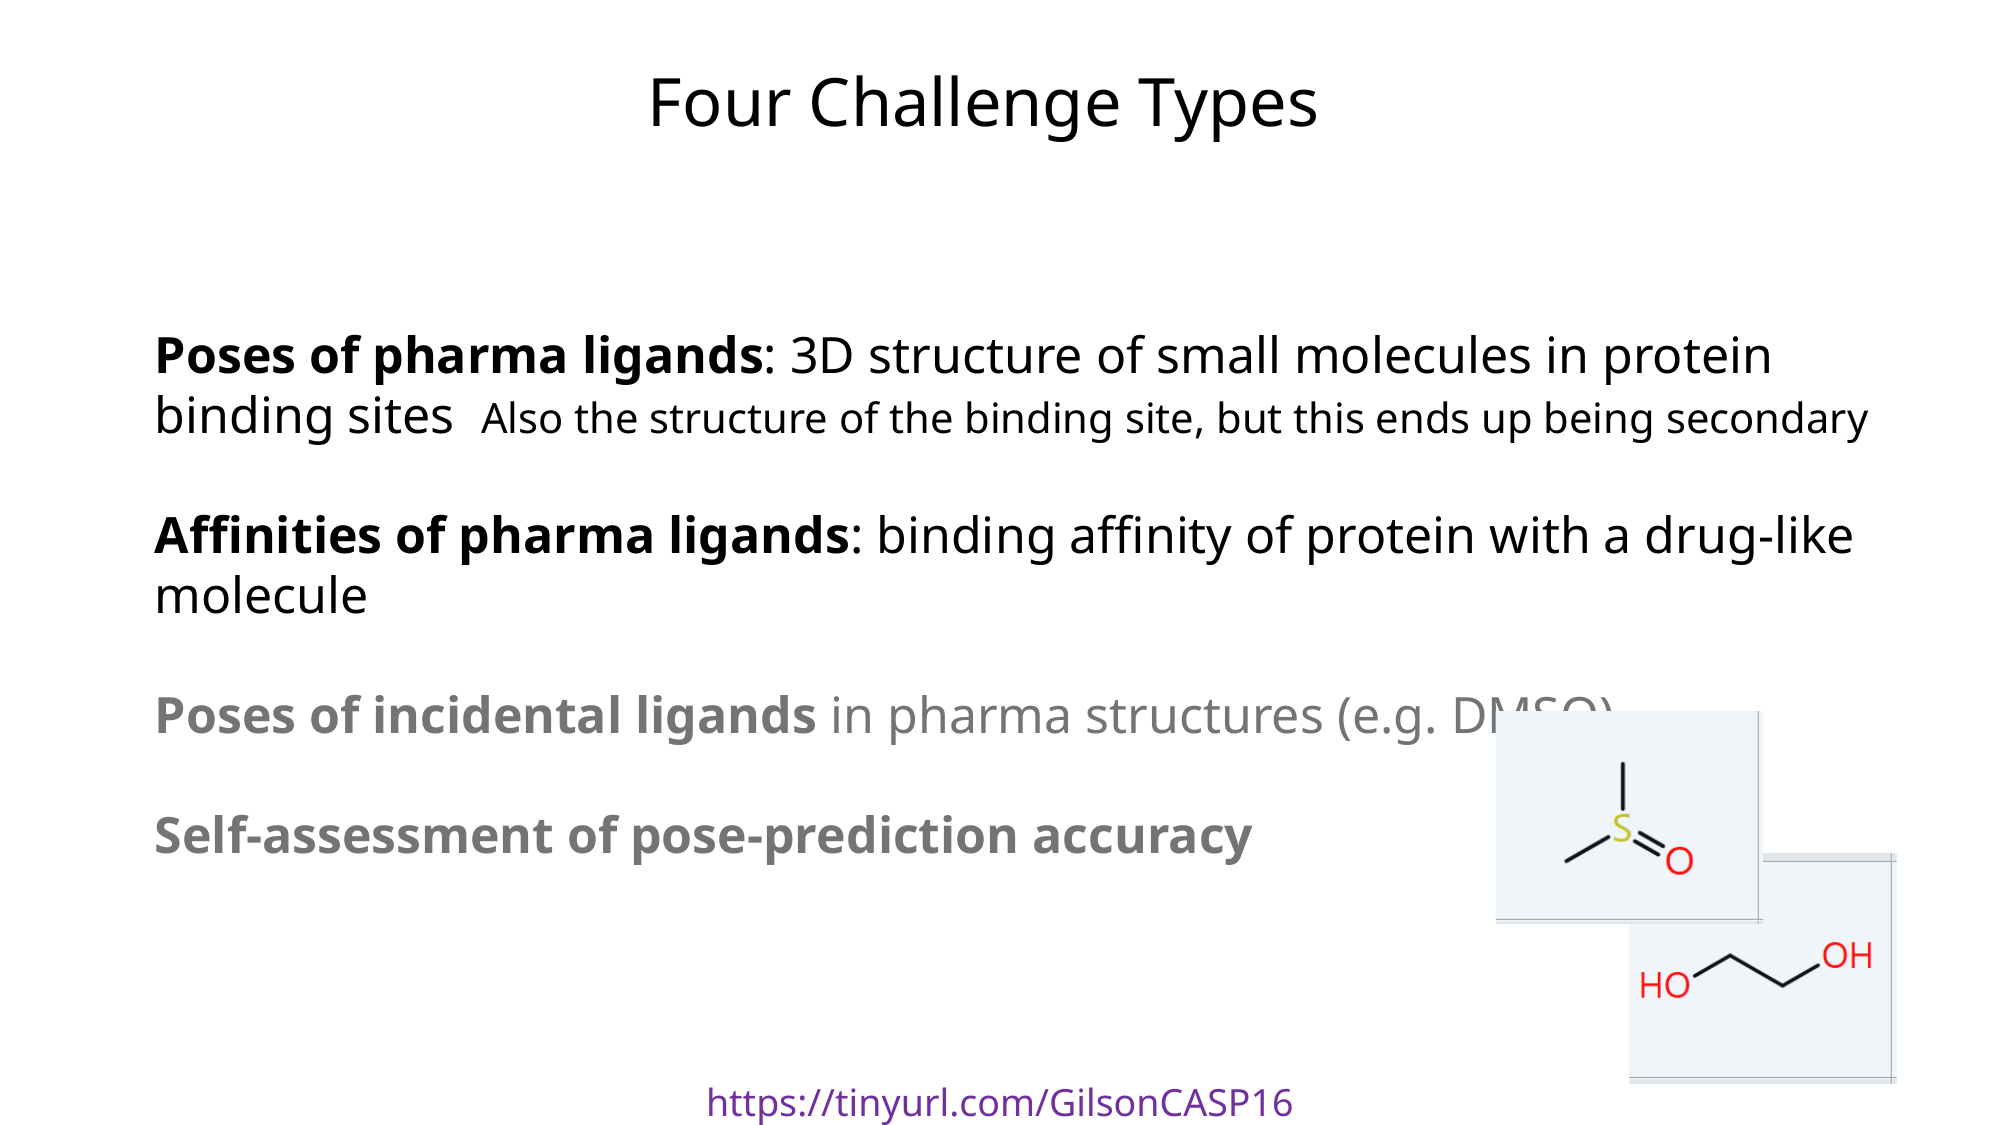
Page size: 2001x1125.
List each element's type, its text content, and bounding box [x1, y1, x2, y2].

picture [1495, 710, 1898, 1084]
slide_number 3 [1412, 1042, 1863, 1103]
text_box Poses of pharma ligands: 3D structure of small molecules in protein binding sites Also the structure of the binding site, but this ends up being secondary Affinities of pharma ligands: binding affinity of protein with a drug-like molecule Poses of incidental ligands in pharma structures (e.g. DMSO) Self-assessment of pose-prediction accuracy [139, 316, 1934, 872]
text_box Four Challenge Types [633, 52, 1335, 147]
